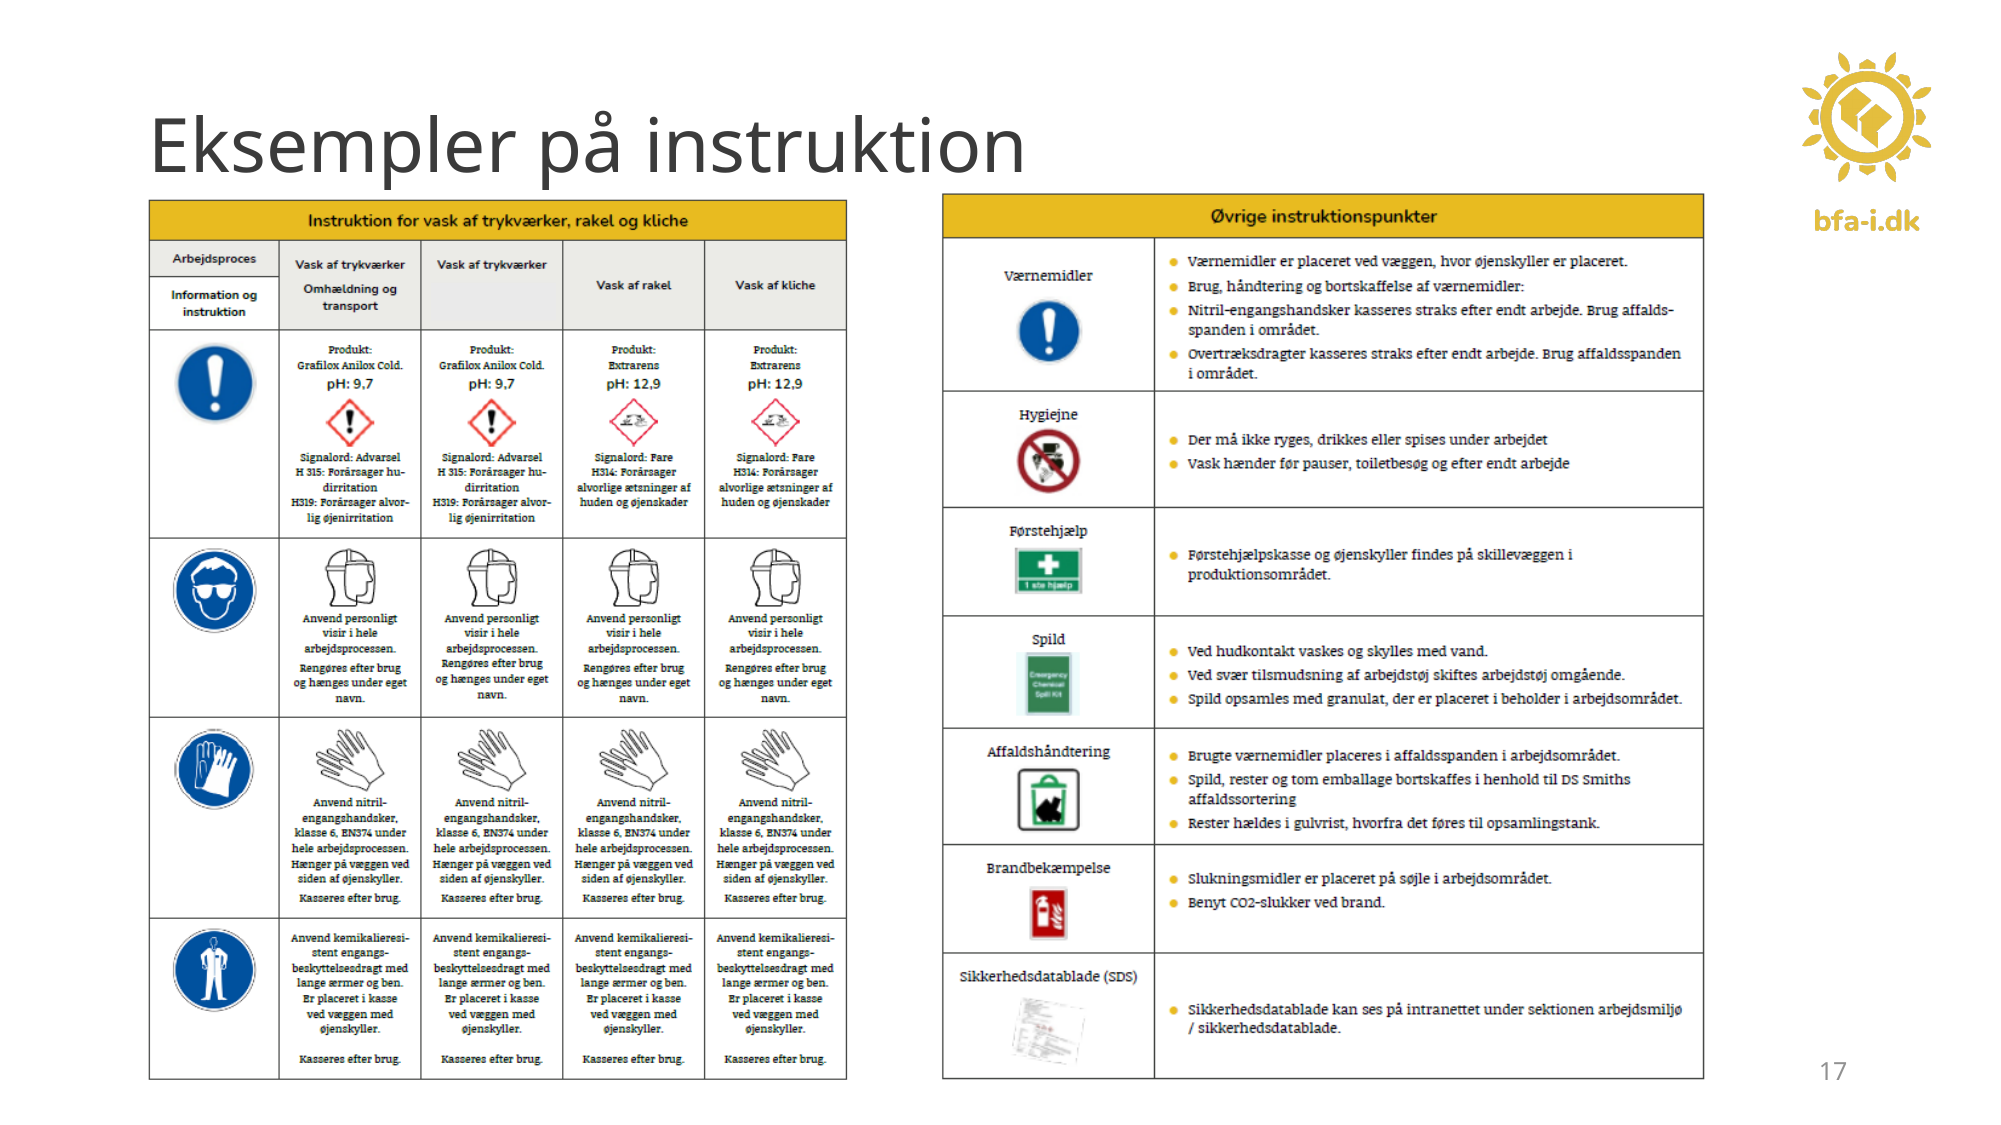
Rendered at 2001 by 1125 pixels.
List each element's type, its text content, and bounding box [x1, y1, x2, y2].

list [144, 195, 852, 1086]
slide_number 17 [1412, 1042, 1863, 1103]
title Eksempler på instruktion [133, 59, 1597, 237]
picture [937, 187, 1711, 1086]
